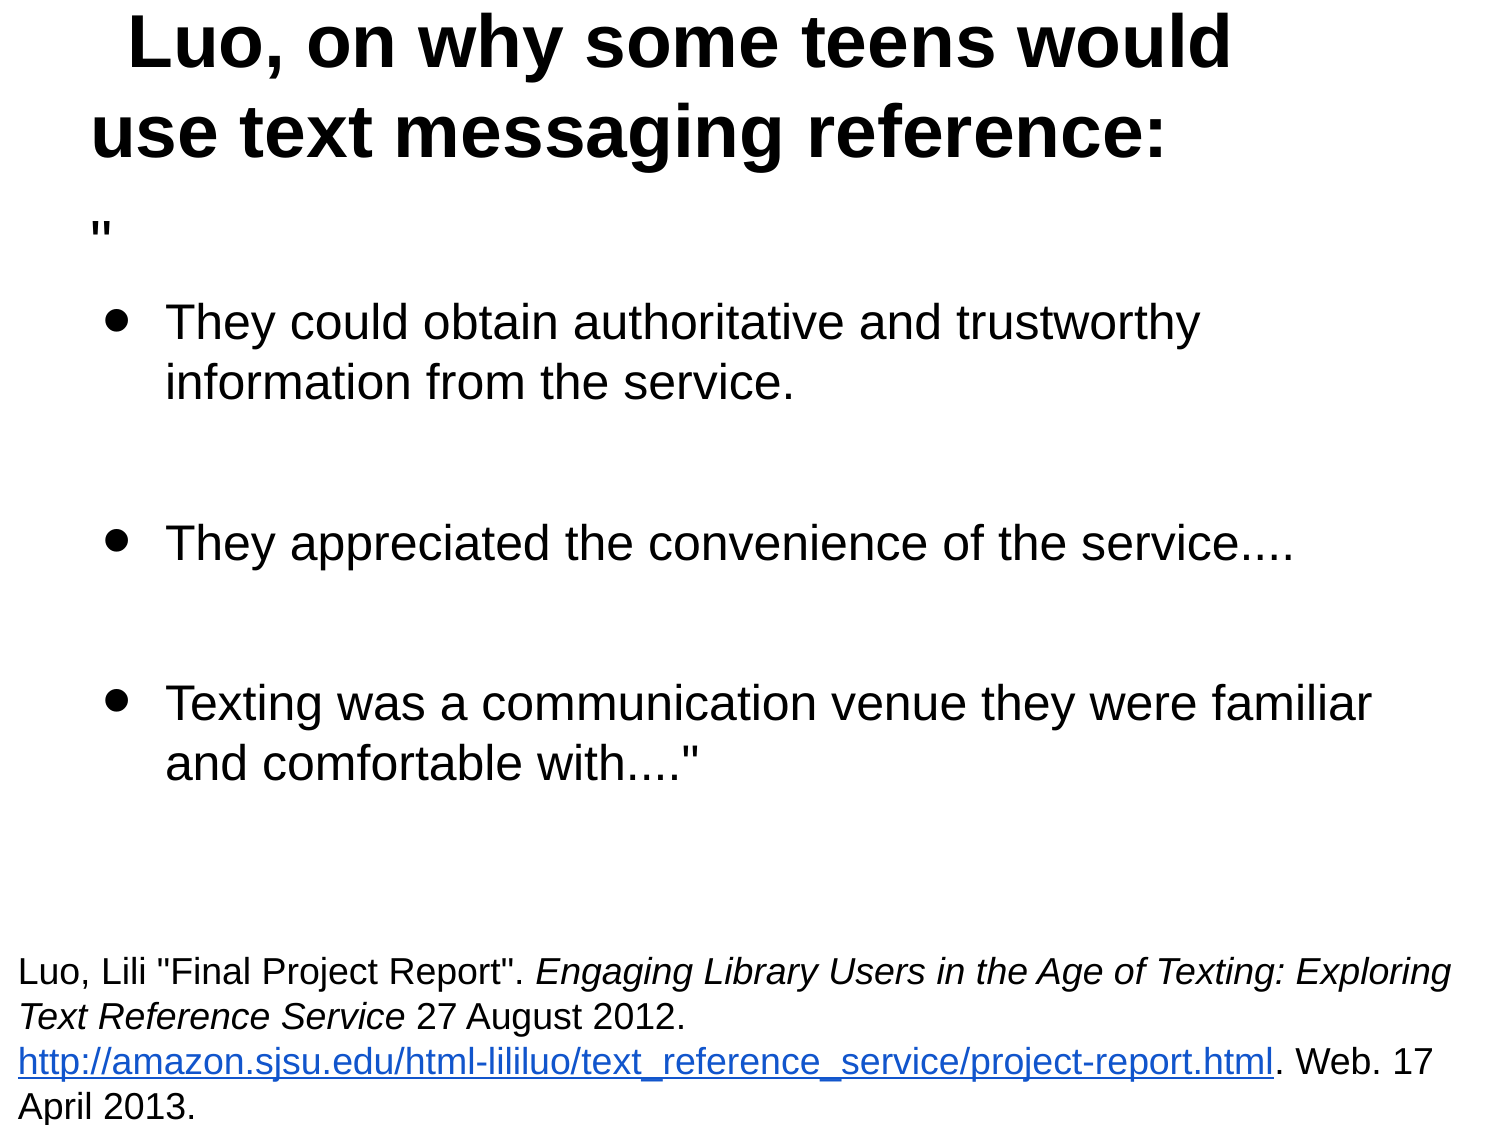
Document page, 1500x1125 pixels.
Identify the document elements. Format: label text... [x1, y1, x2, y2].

text_box Luo, Lili "Final Project Report". Engaging Library Users in the Age of Texting: Exploring Text Reference Service 27 August 2012. http://amazon.sjsu.edu/html-lililuo/text_reference_service/project-report.html. Web. 17 April 2013. [2, 932, 1498, 1100]
title Luo, on why some teens would use text messaging reference: [75, 0, 1425, 187]
list " They could obtain authoritative and trustworthy information from the service. They appreciated the convenience of the service.... Texting was a communication venue they were familiar and comfortable with...." [75, 187, 1425, 915]
